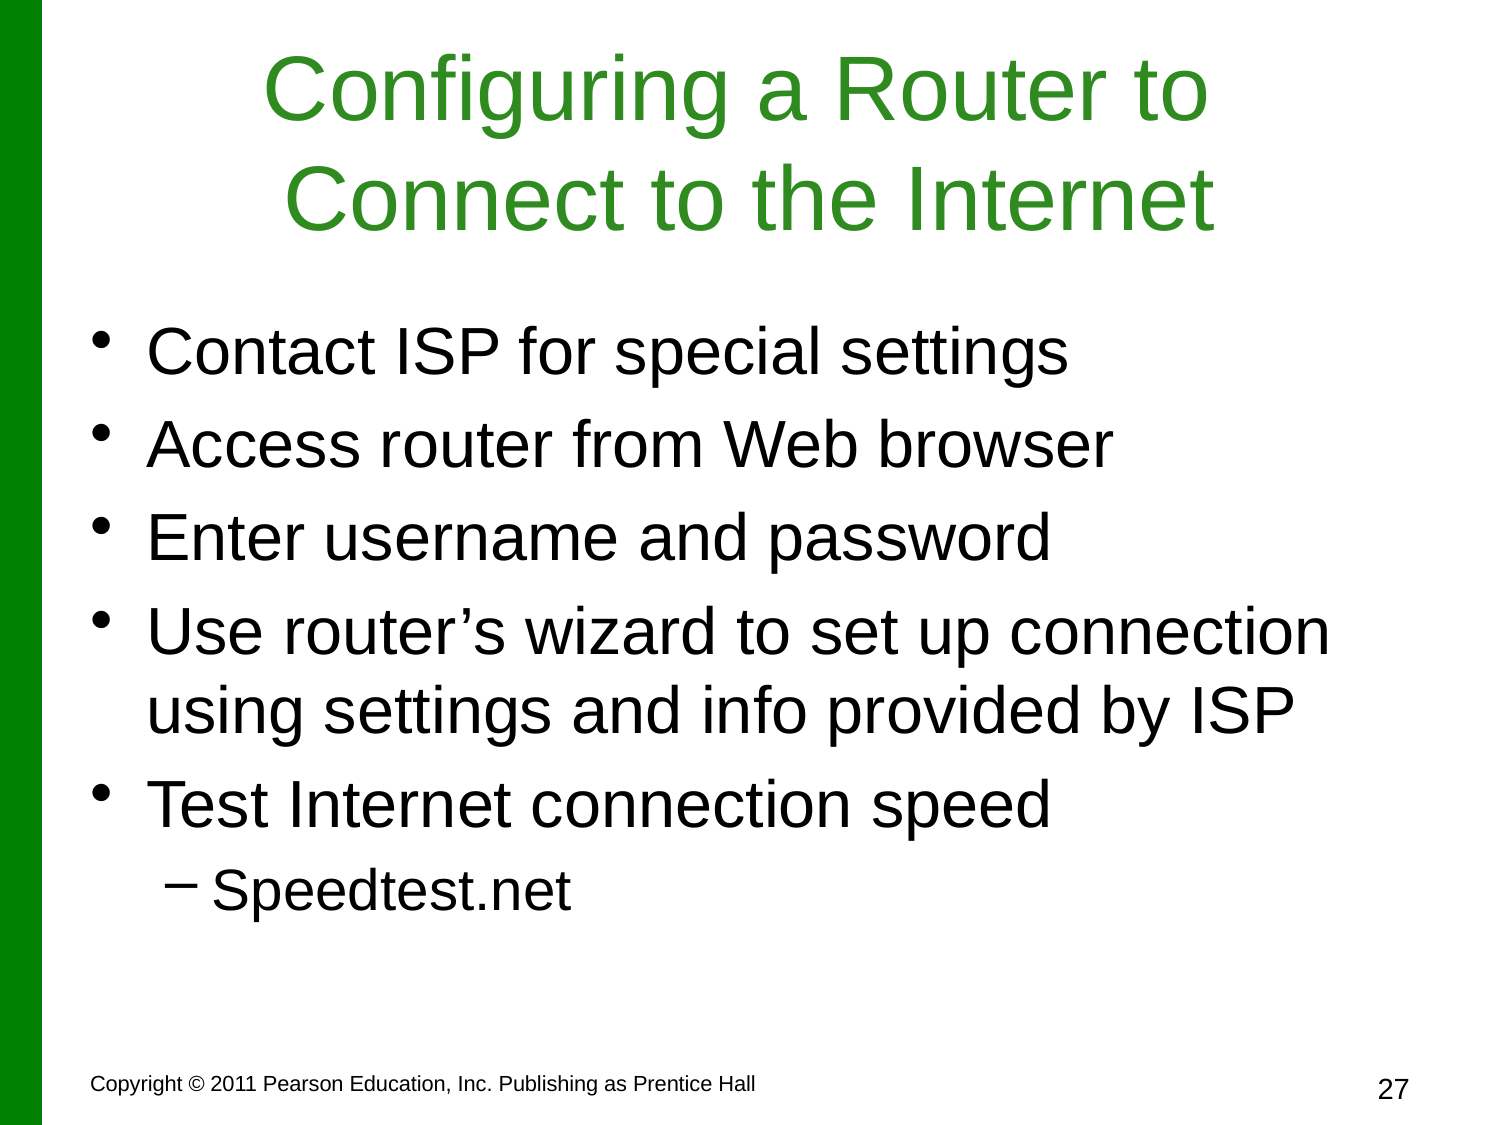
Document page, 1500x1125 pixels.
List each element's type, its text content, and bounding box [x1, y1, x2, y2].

title Configuring a Router to Connect to the Internet [74, 44, 1426, 233]
list Contact ISP for special settings Access router from Web browser Enter username and password Use router’s wizard to set up connection using settings and info provided by ISP Test Internet connection speed Speedtest.net [74, 299, 1426, 1006]
slide_number Copyright © 2011 Pearson Education, Inc. Publishing as Prentice Hall [74, 1062, 813, 1101]
slide_number 27 [1074, 1062, 1426, 1103]
